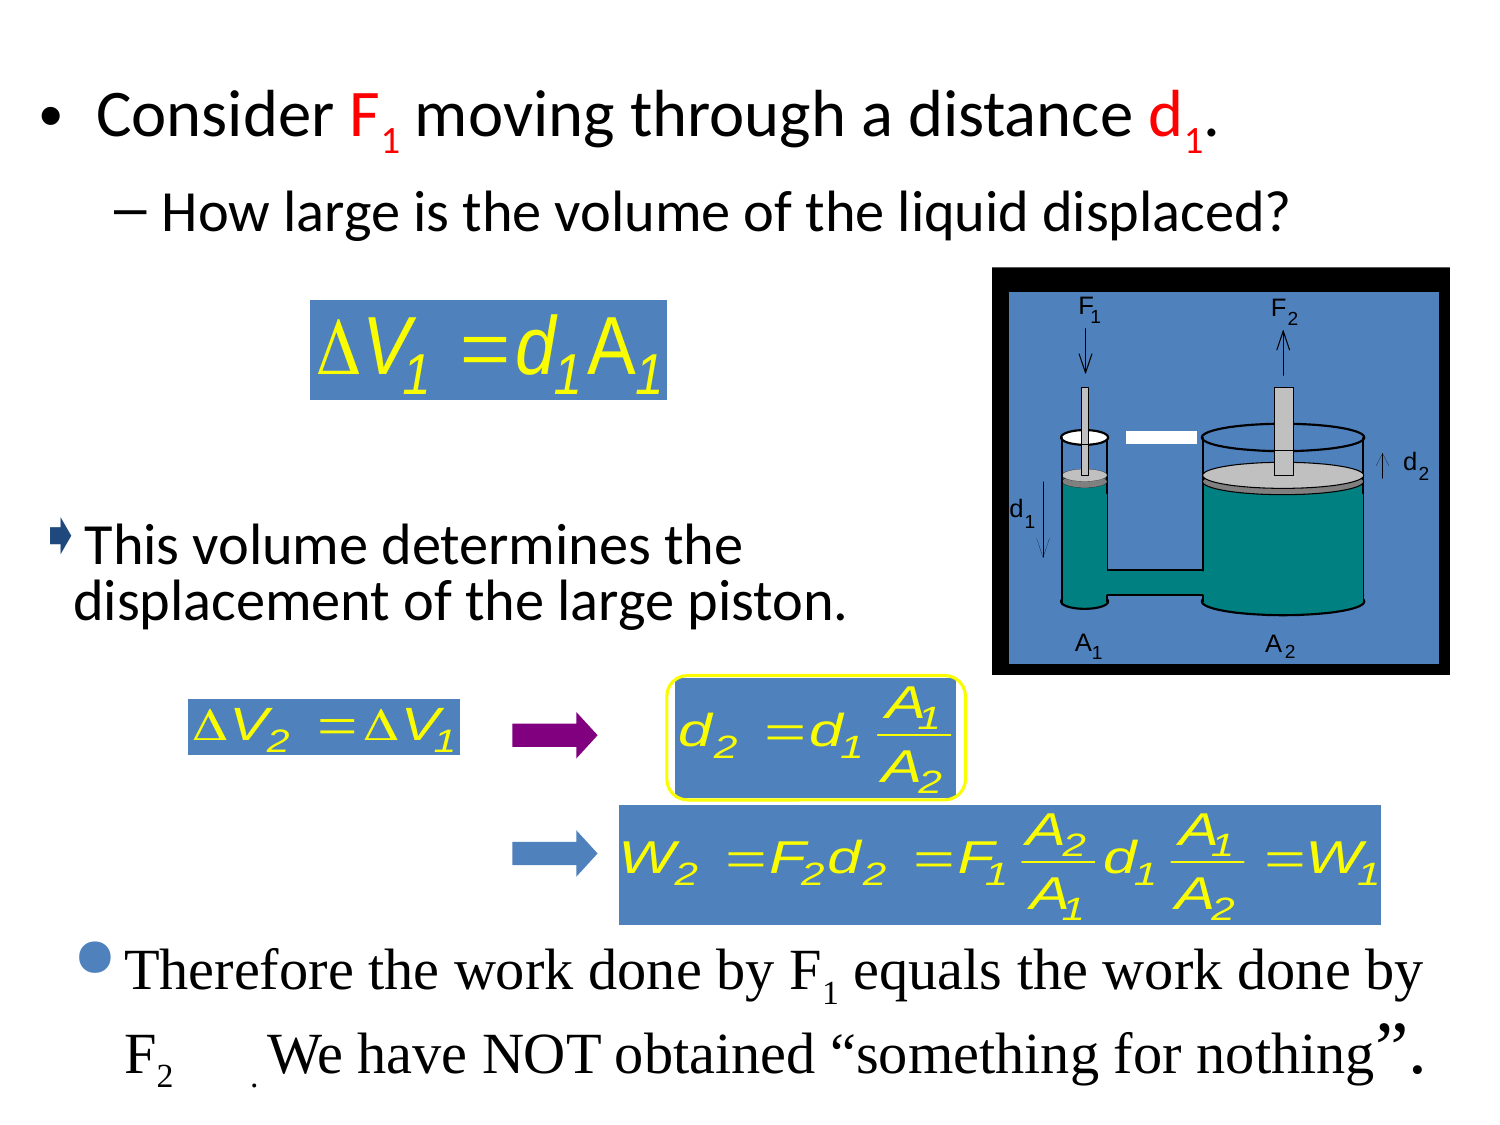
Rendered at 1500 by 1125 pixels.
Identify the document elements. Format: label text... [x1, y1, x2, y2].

list Consider F1 moving through a distance d1. How large is the volume of the liquid displaced? [24, 62, 1375, 275]
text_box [187, 698, 460, 756]
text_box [512, 804, 1382, 926]
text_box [309, 299, 668, 401]
text_box Therefore the work done by F1 equals the work done by F2 . We have NOT obtained “something for nothing”. [62, 924, 1500, 1125]
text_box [512, 675, 966, 801]
text_box This volume determines the displacement of the large piston. [0, 512, 966, 626]
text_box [991, 267, 1451, 676]
